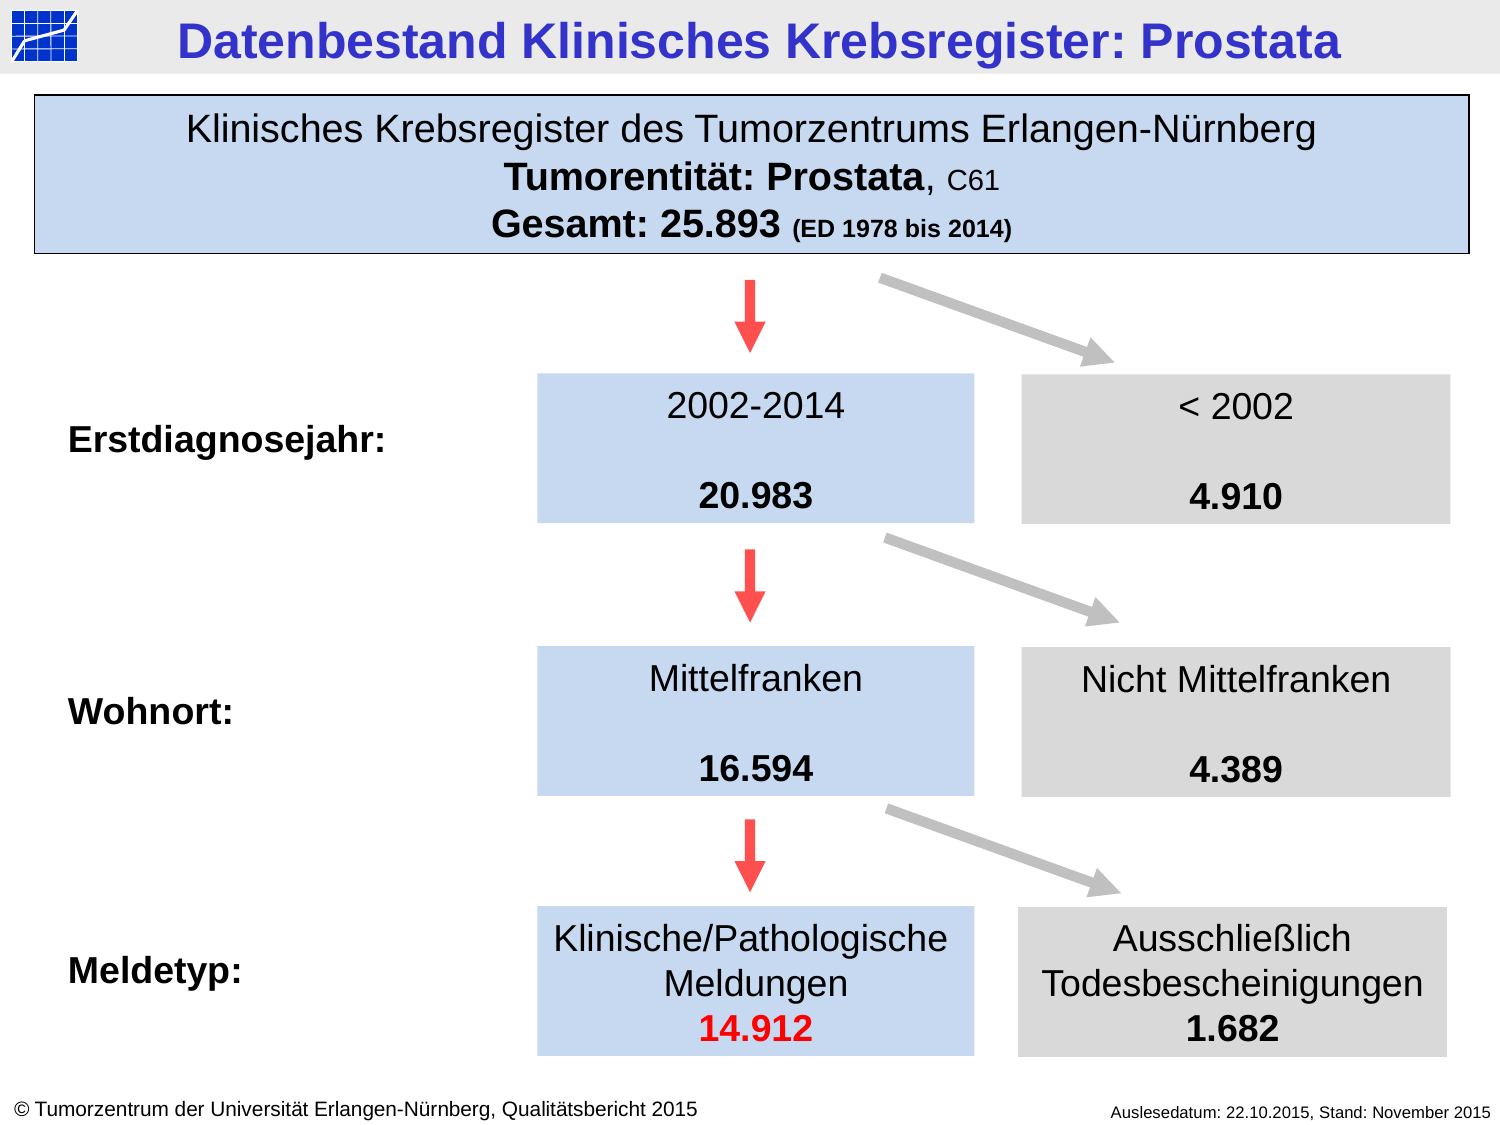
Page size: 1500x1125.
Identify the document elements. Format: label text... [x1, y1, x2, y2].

text_box © Tumorzentrum der Universität Erlangen-Nürnberg, Qualitätsbericht 2015 [0, 1088, 786, 1125]
text_box [743, 279, 757, 353]
text_box < 2002 4.910 [1021, 374, 1451, 525]
text_box [886, 808, 1122, 895]
text_box [743, 819, 757, 893]
text_box [743, 549, 757, 623]
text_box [0, 0, 90, 75]
text_box Auslesedatum: 22.10.2015, Stand: November 2015 [998, 1094, 1500, 1125]
text_box Datenbestand Klinisches Krebsregister: Prostata [92, 2, 1500, 75]
text_box Wohnort: [53, 679, 467, 739]
text_box Erstdiagnosejahr: [53, 407, 467, 468]
text_box 2002-2014 20.983 [537, 373, 975, 524]
text_box [879, 277, 1115, 365]
text_box Mittelfranken 16.594 [537, 646, 975, 796]
text_box Nicht Mittelfranken 4.389 [1021, 647, 1451, 797]
text_box Ausschließlich Todesbescheinigungen 1.682 [1018, 907, 1447, 1057]
text_box Klinische/Pathologische Meldungen 14.912 [537, 906, 975, 1056]
text_box Klinisches Krebsregister des Tumorzentrums Erlangen-Nürnberg Tumorentität: Prostata, C61 Gesamt: 25.893 (ED 1978 bis 2014) [34, 95, 1470, 254]
text_box [884, 537, 1120, 625]
text_box Meldetyp: [53, 939, 467, 999]
